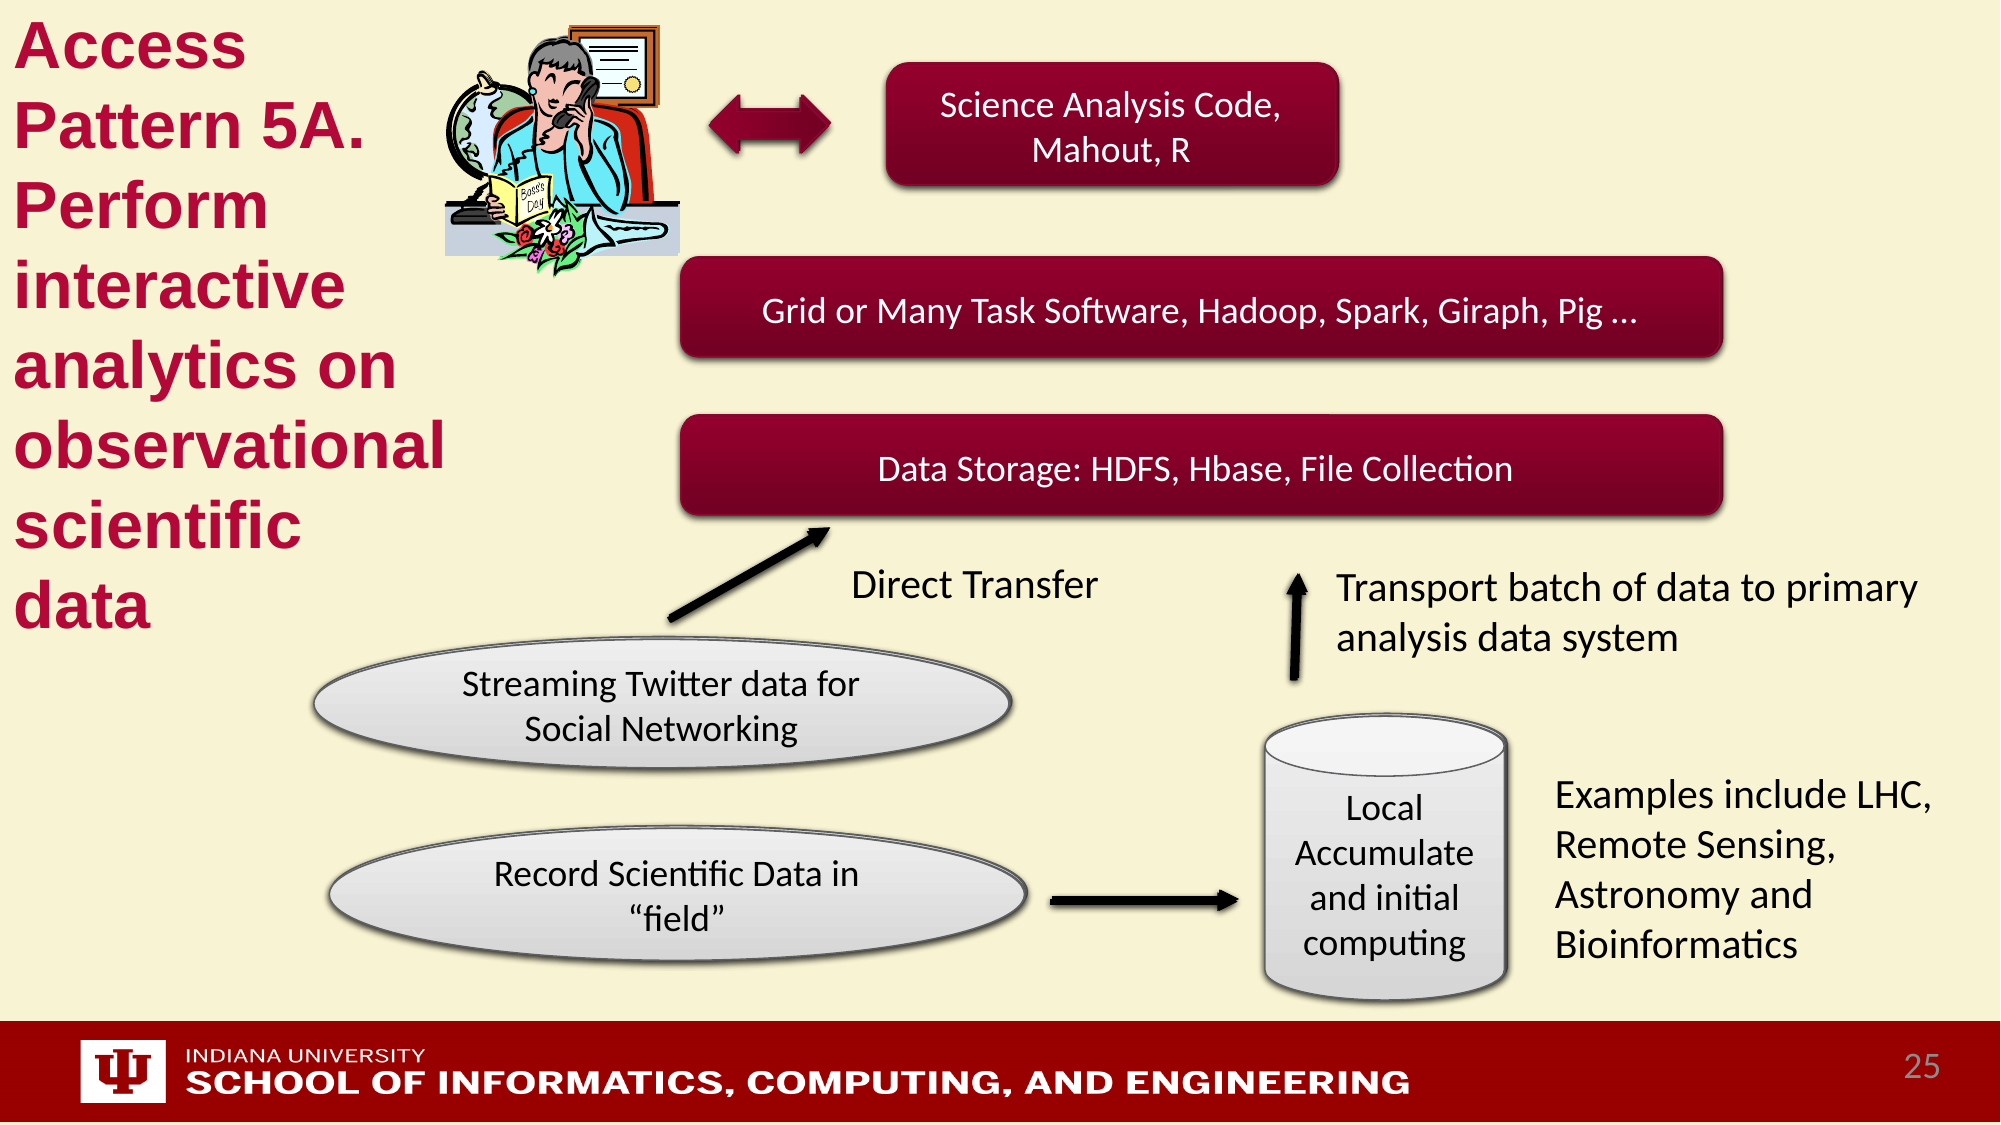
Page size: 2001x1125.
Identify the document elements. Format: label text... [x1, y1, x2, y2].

picture [0, 1021, 2001, 1122]
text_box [313, 24, 1987, 1001]
slide_number 25 [1812, 1033, 1957, 1082]
title Access Pattern 5A. Perform interactive analytics on observational scientific data [0, 228, 309, 416]
